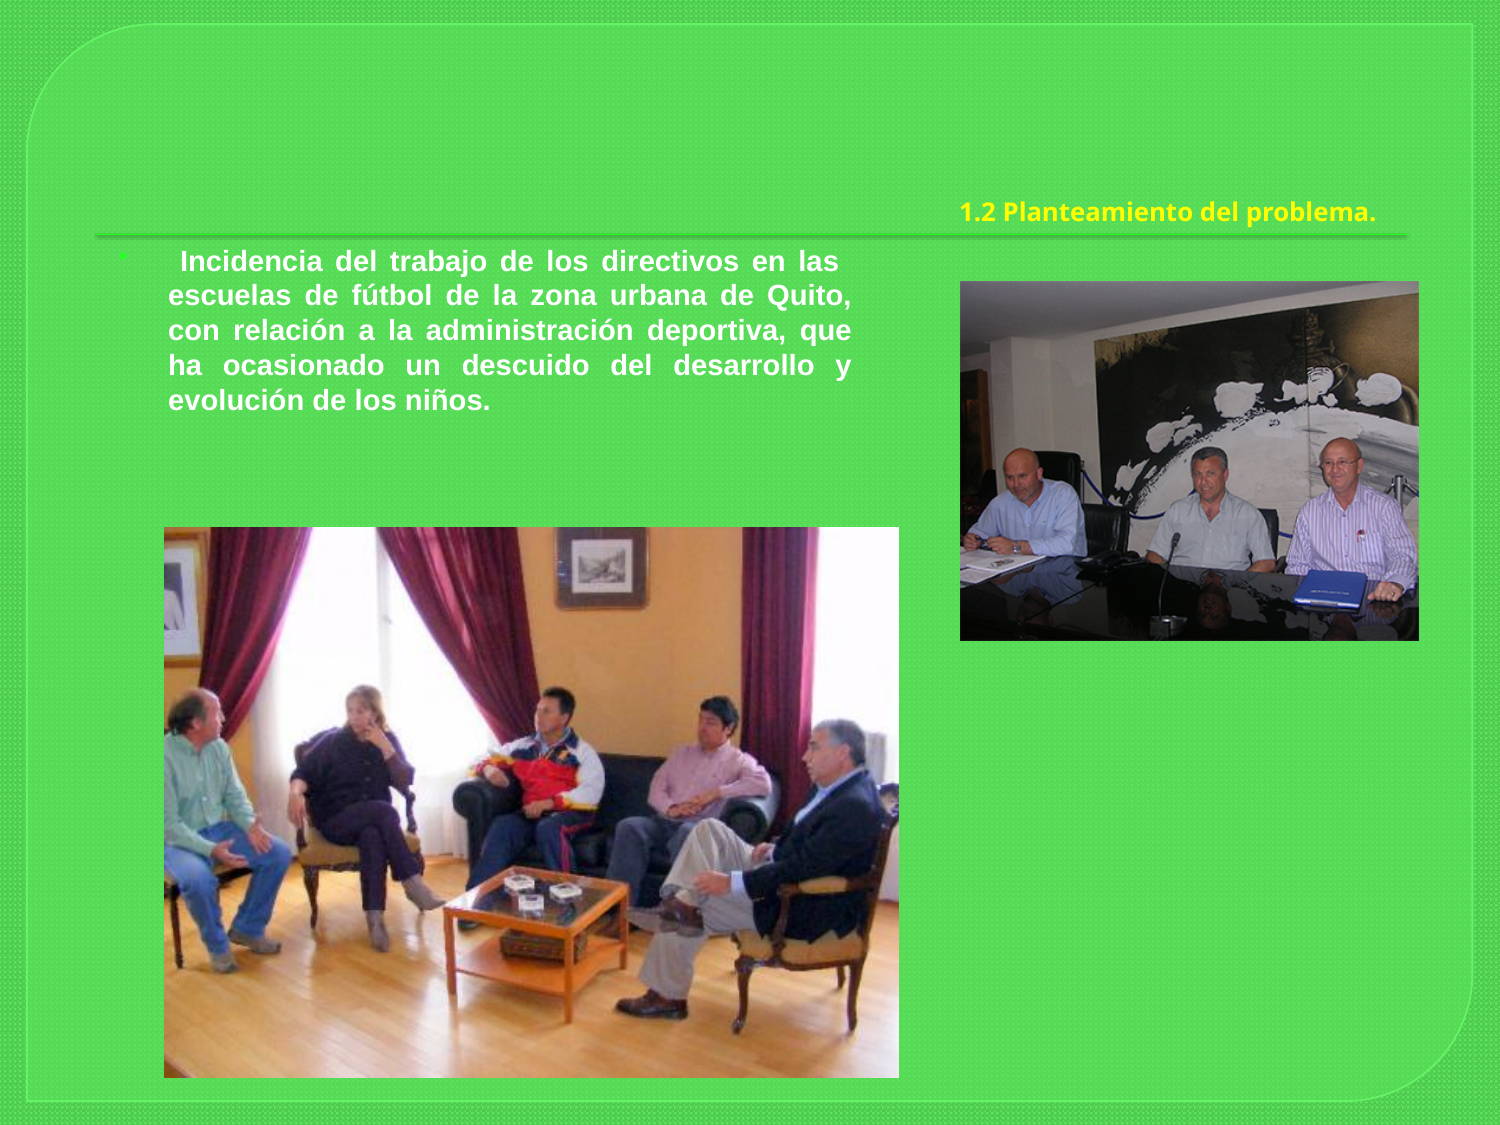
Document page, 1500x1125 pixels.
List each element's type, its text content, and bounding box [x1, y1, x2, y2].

picture [960, 280, 1419, 641]
picture [163, 527, 899, 1078]
title 1.2 Planteamiento del problema. [117, 58, 1393, 270]
list Incidencia del trabajo de los directivos en las escuelas de fútbol de la zona urbana de Quito, con relación a la administración deportiva, que ha ocasionado un descuido del desarrollo y evolución de los niños. [105, 234, 868, 887]
